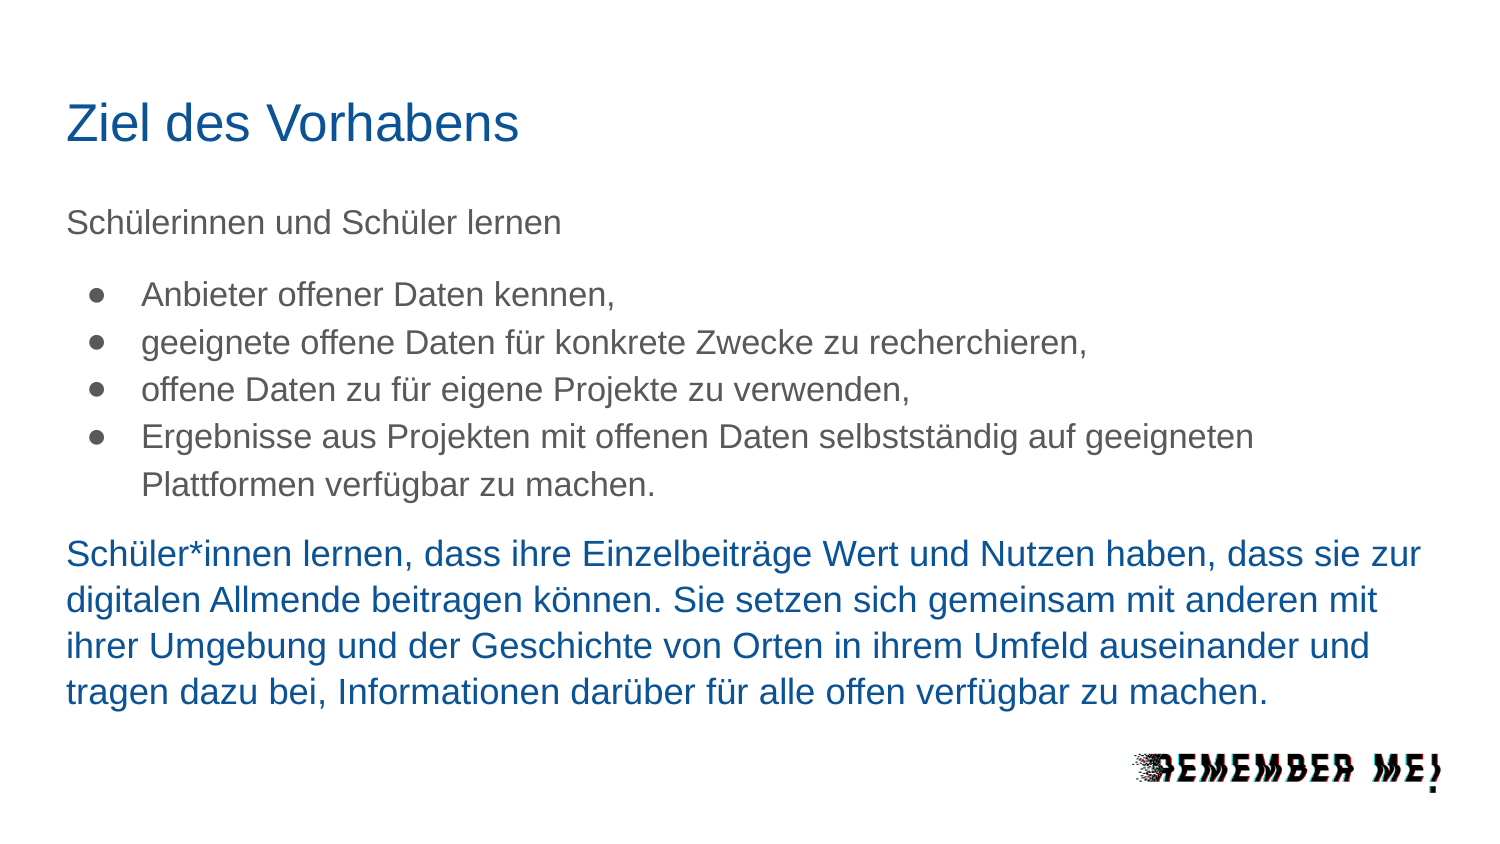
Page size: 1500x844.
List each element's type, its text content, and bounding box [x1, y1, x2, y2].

title Ziel des Vorhabens [51, 72, 1449, 167]
list Schülerinnen und Schüler lernen Anbieter offener Daten kennen, geeignete offene Daten für konkrete Zwecke zu recherchieren, offene Daten zu für eigene Projekte zu verwenden, Ergebnisse aus Projekten mit offenen Daten selbstständig auf geeigneten Plattformen verfügbar zu machen. Schüler*innen lernen, dass ihre Einzelbeiträge Wert und Nutzen haben, dass sie zur digitalen Allmende beitragen können. Sie setzen sich gemeinsam mit anderen mit ihrer Umgebung und der Geschichte von Orten in ihrem Umfeld auseinander und tragen dazu bei, Informationen darüber für alle offen verfügbar zu machen. [51, 179, 1449, 736]
picture [1119, 749, 1450, 797]
